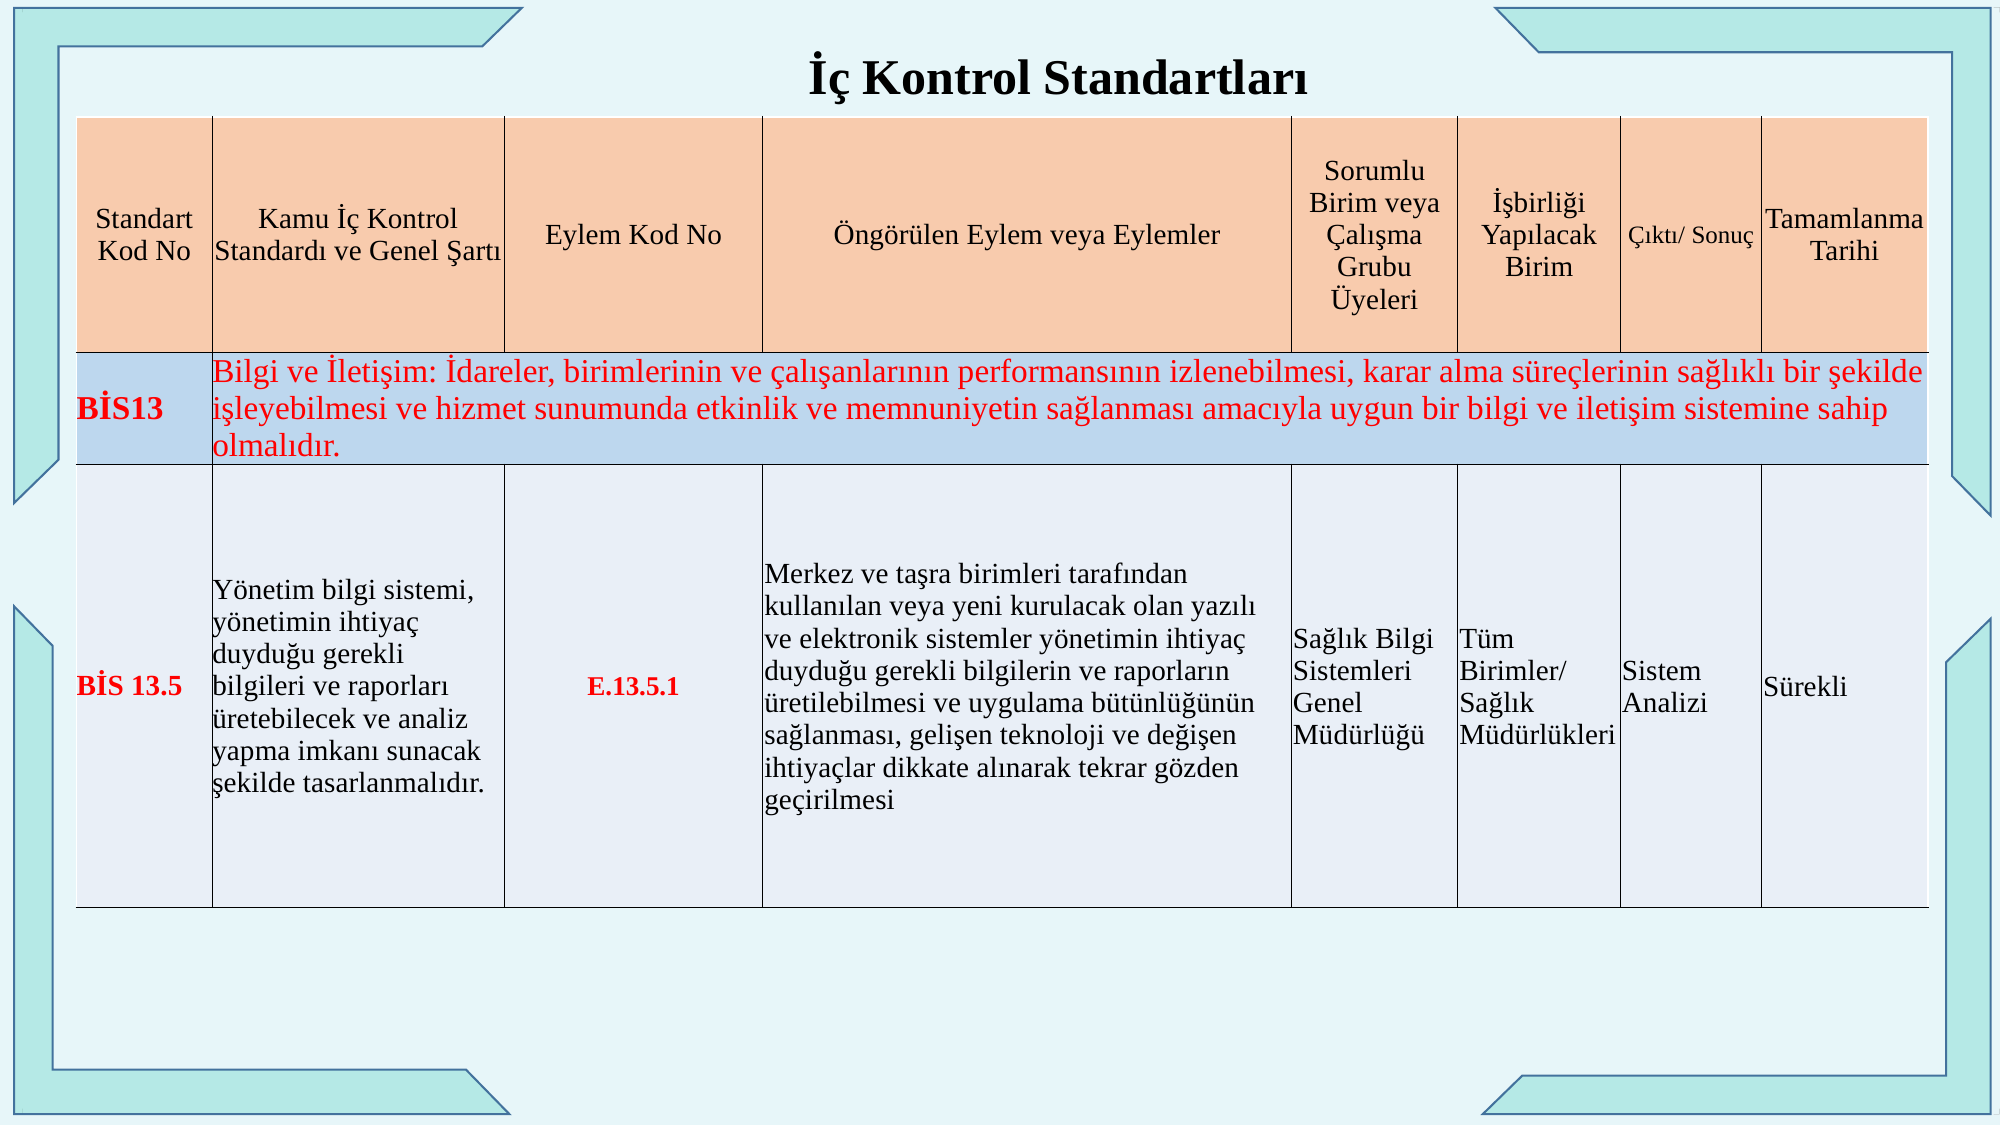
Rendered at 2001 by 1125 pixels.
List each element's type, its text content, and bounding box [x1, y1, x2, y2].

table_cell Sürekli [1762, 465, 1927, 907]
table_header Kamu İç Kontrol Standardı ve Genel Şartı [213, 118, 504, 352]
table_cell Yönetim bilgi sistemi, yönetimin ihtiyaç duyduğu gerekli bilgileri ve raporları üretebilecek ve analiz yapma imkanı sunacak şekilde tasarlanmalıdır. [213, 465, 504, 907]
text_box [13, 6, 525, 506]
text_box [13, 603, 512, 1116]
table_cell BİS13 [77, 353, 212, 464]
table_cell Merkez ve taşra birimleri tarafından kullanılan veya yeni kurulacak olan yazılı ve elektronik sistemler yönetimin ihtiyaç duyduğu gerekli bilgilerin ve raporların üretilebilmesi ve uygulama bütünlüğünün sağlanması, gelişen teknoloji ve değişen ihtiyaçlar dikkate alınarak tekrar gözden geçirilmesi [763, 465, 1291, 907]
text_box [1480, 616, 1992, 1116]
table_header Çıktı/ Sonuç [1621, 118, 1761, 352]
text_box [1492, 6, 1992, 519]
table_cell Sistem Analizi [1621, 465, 1761, 907]
table_header Sorumlu Birim veya Çalışma Grubu Üyeleri [1292, 118, 1457, 352]
text_box İç Kontrol Standartları [760, 37, 1357, 113]
table_header İşbirliği Yapılacak Birim [1458, 118, 1620, 352]
table_cell Bilgi ve İletişim: İdareler, birimlerinin ve çalışanlarının performansının izlenebilmesi, karar alma süreçlerinin sağlıklı bir şekilde işleyebilmesi ve hizmet sunumunda etkinlik ve memnuniyetin sağlanması amacıyla uygun bir bilgi ve iletişim sistemine sahip olmalıdır. [213, 353, 1927, 464]
table_header Tamamlanma Tarihi [1762, 118, 1927, 352]
table_header Standart Kod No [77, 118, 212, 352]
table_cell Sağlık Bilgi Sistemleri Genel Müdürlüğü [1292, 465, 1457, 907]
table_cell BİS 13.5 [77, 465, 212, 907]
table_header Öngörülen Eylem veya Eylemler [763, 118, 1291, 352]
table_header Eylem Kod No [505, 118, 762, 352]
table_cell E.13.5.1 [505, 465, 762, 907]
table_cell Tüm Birimler/ Sağlık Müdürlükleri [1458, 465, 1620, 907]
